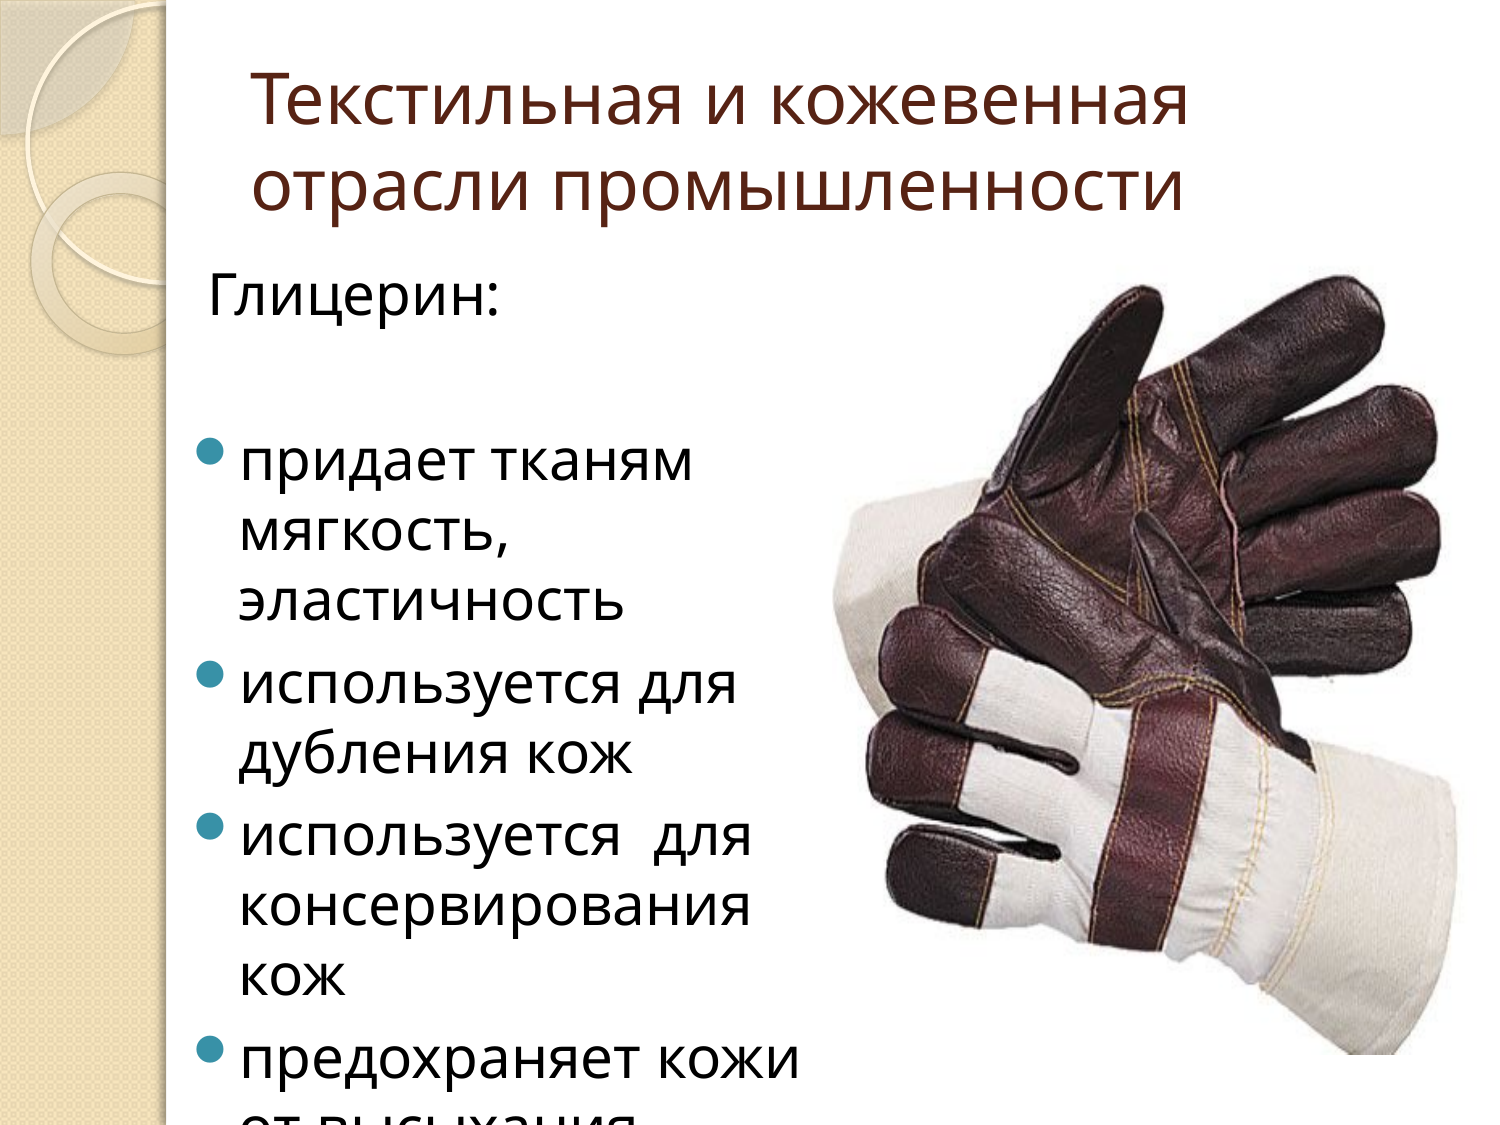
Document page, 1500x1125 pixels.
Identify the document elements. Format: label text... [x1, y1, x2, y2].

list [831, 234, 1477, 1055]
title Текстильная и кожевенная отрасли промышленности [235, 45, 1466, 233]
list Глицерин: придает тканям мягкость, эластичность используется для дубления кож используется для консервирования кож предохраняет кожи от высыхания [163, 249, 856, 1091]
